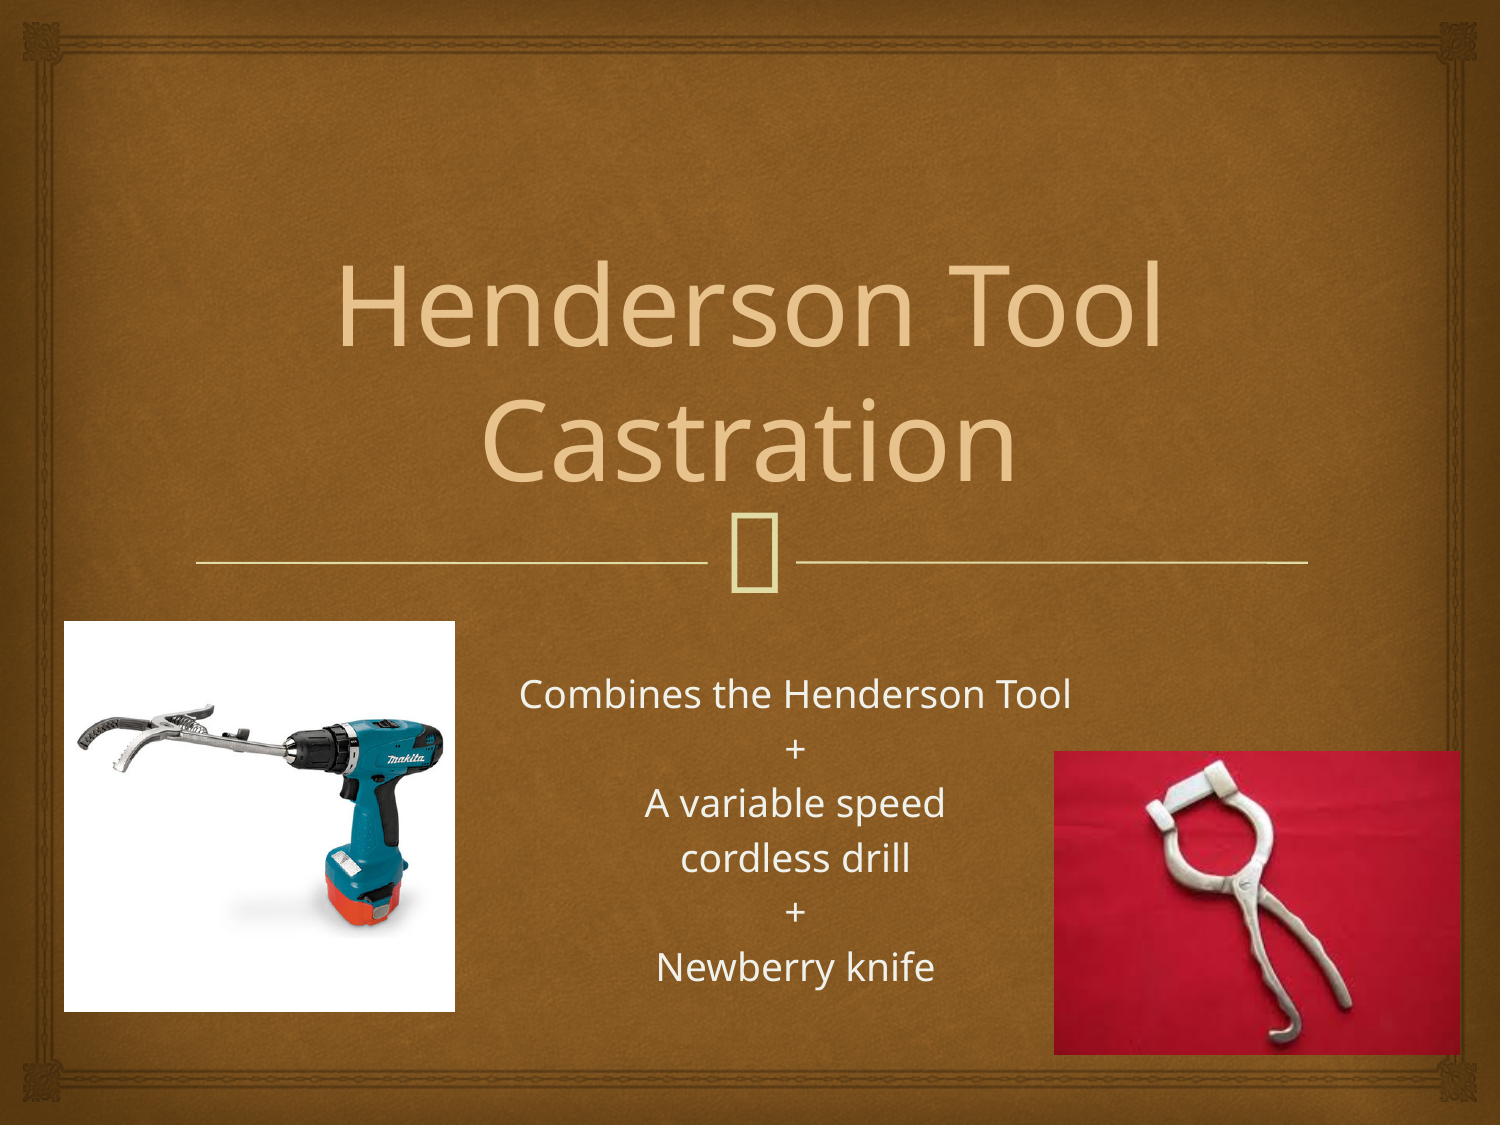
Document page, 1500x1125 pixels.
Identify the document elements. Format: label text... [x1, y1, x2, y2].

picture [0, 0, 1500, 1125]
title Henderson Tool Castration [194, 227, 1306, 512]
subtitle Combines the Henderson Tool + A variable speed cordless drill + Newberry knife [451, 662, 1140, 1053]
